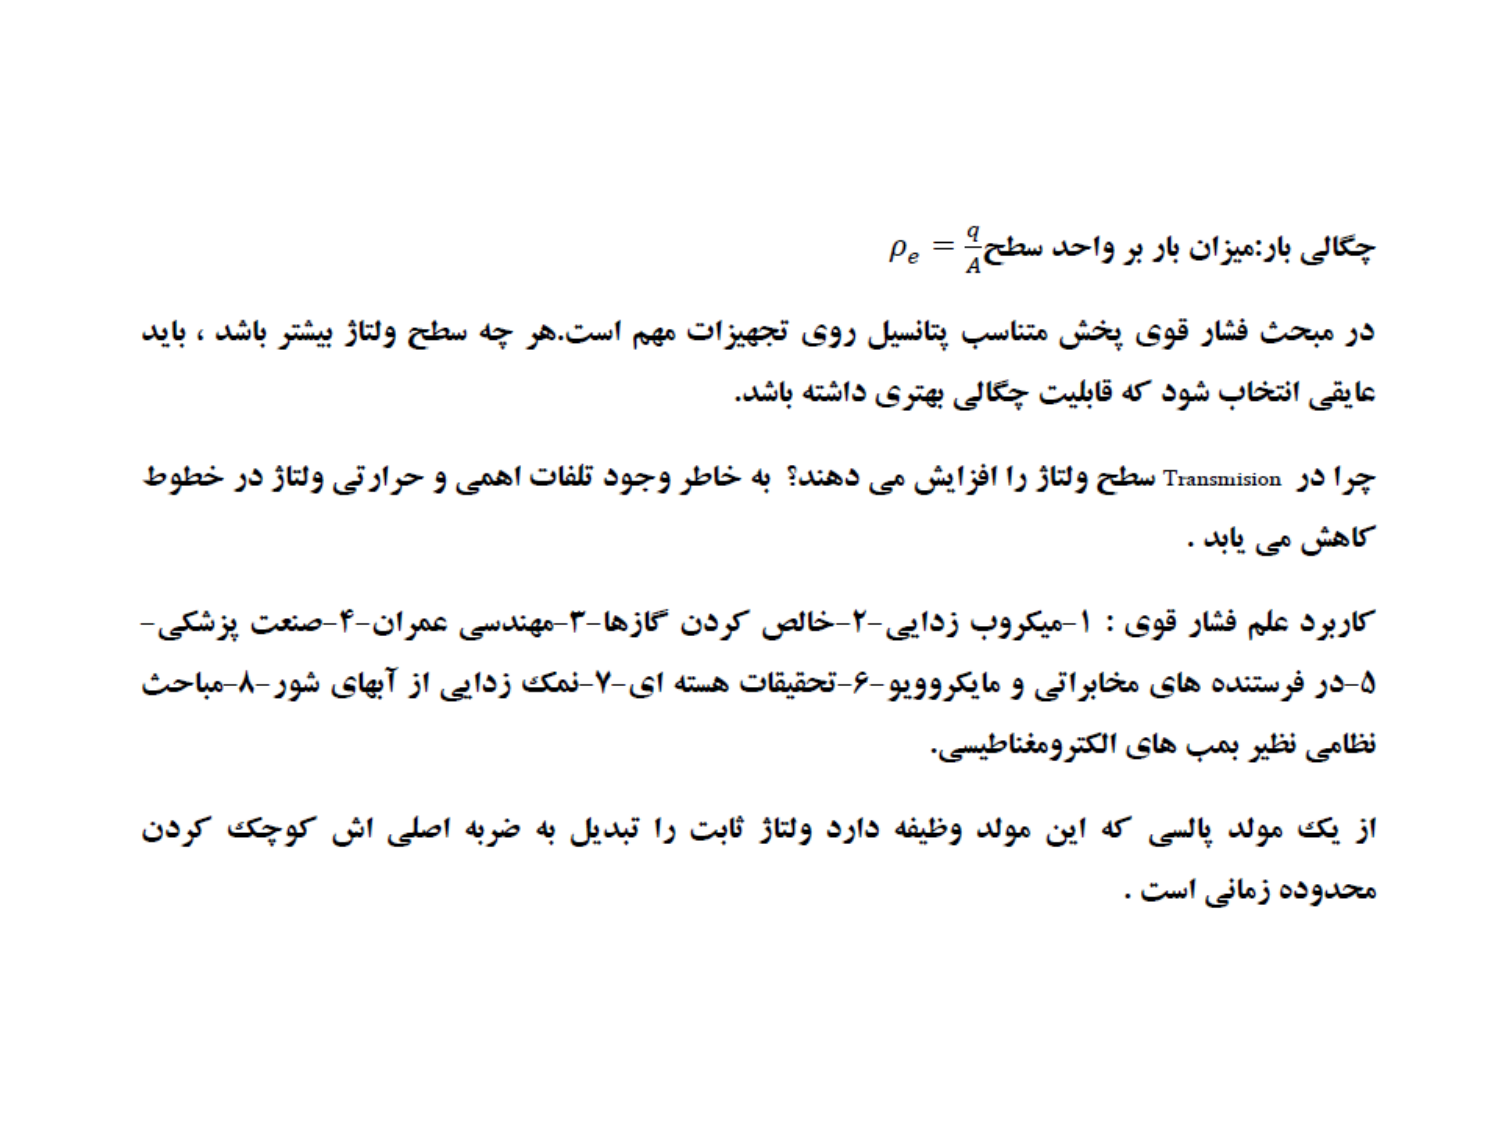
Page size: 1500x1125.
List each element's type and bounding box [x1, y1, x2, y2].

picture [112, 206, 1387, 919]
